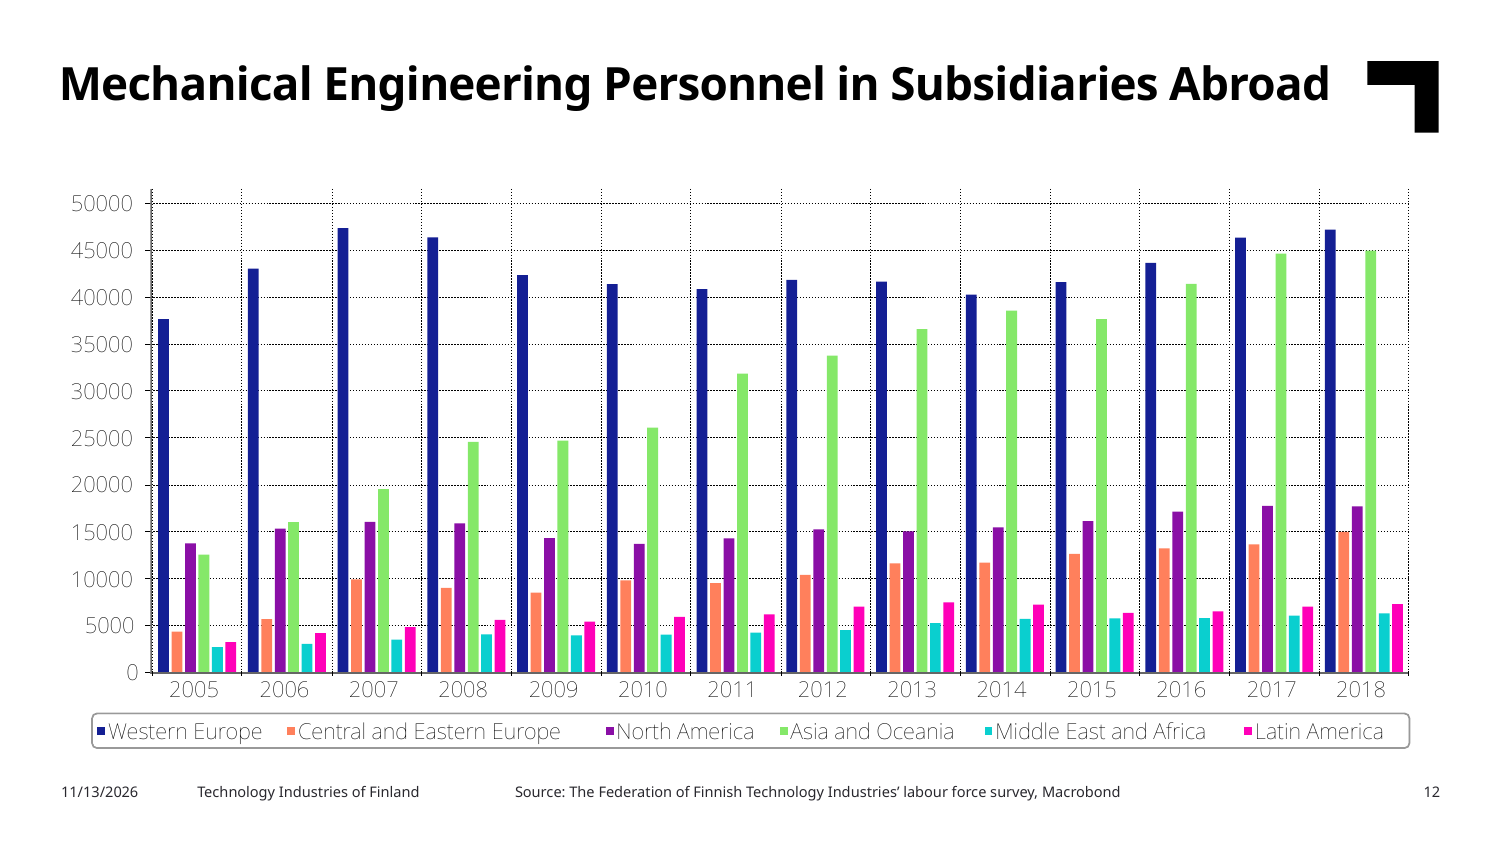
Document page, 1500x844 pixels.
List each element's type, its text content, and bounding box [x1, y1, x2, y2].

footer Technology Industries of Finland [182, 775, 474, 803]
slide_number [46, 775, 182, 803]
slide_number 12 [1313, 775, 1456, 803]
list Mechanical Engineering Personnel in Subsidiaries Abroad [41, 46, 1353, 153]
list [62, 180, 1439, 763]
list Source: The Federation of Finnish Technology Industries’ labour force survey, Macrobond [500, 775, 1199, 803]
